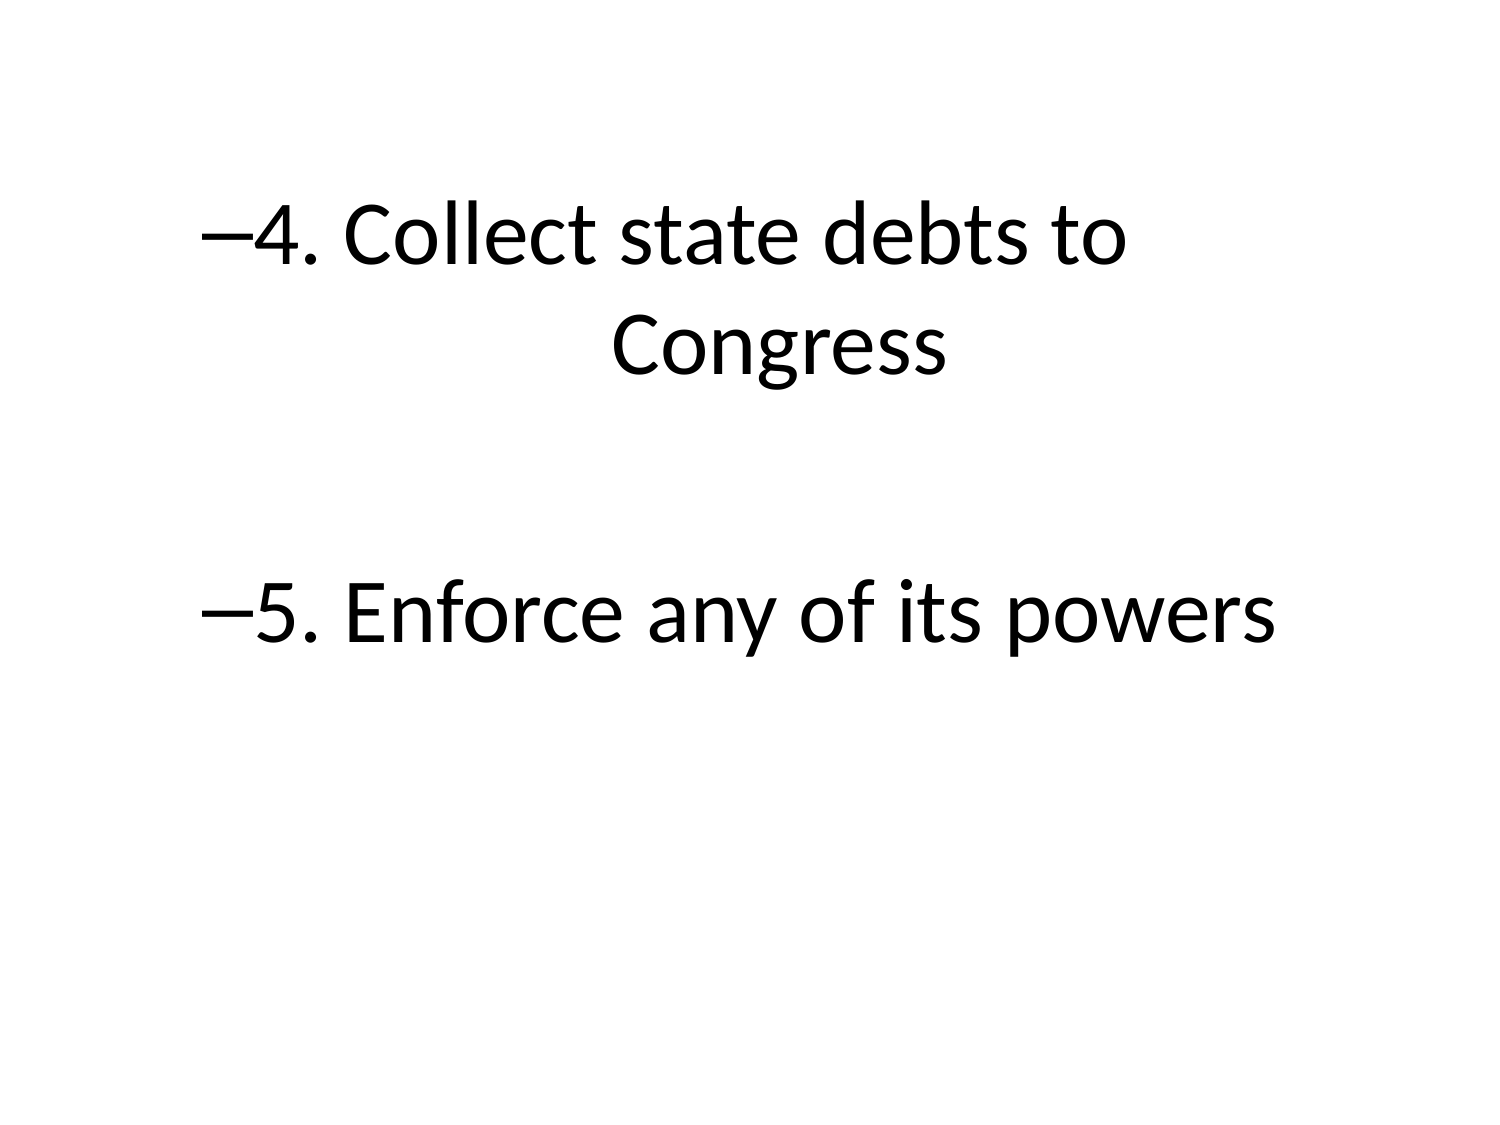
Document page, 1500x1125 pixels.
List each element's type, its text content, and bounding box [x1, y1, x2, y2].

list 4. Collect state debts to Congress 5. Enforce any of its powers [112, 37, 1388, 1075]
